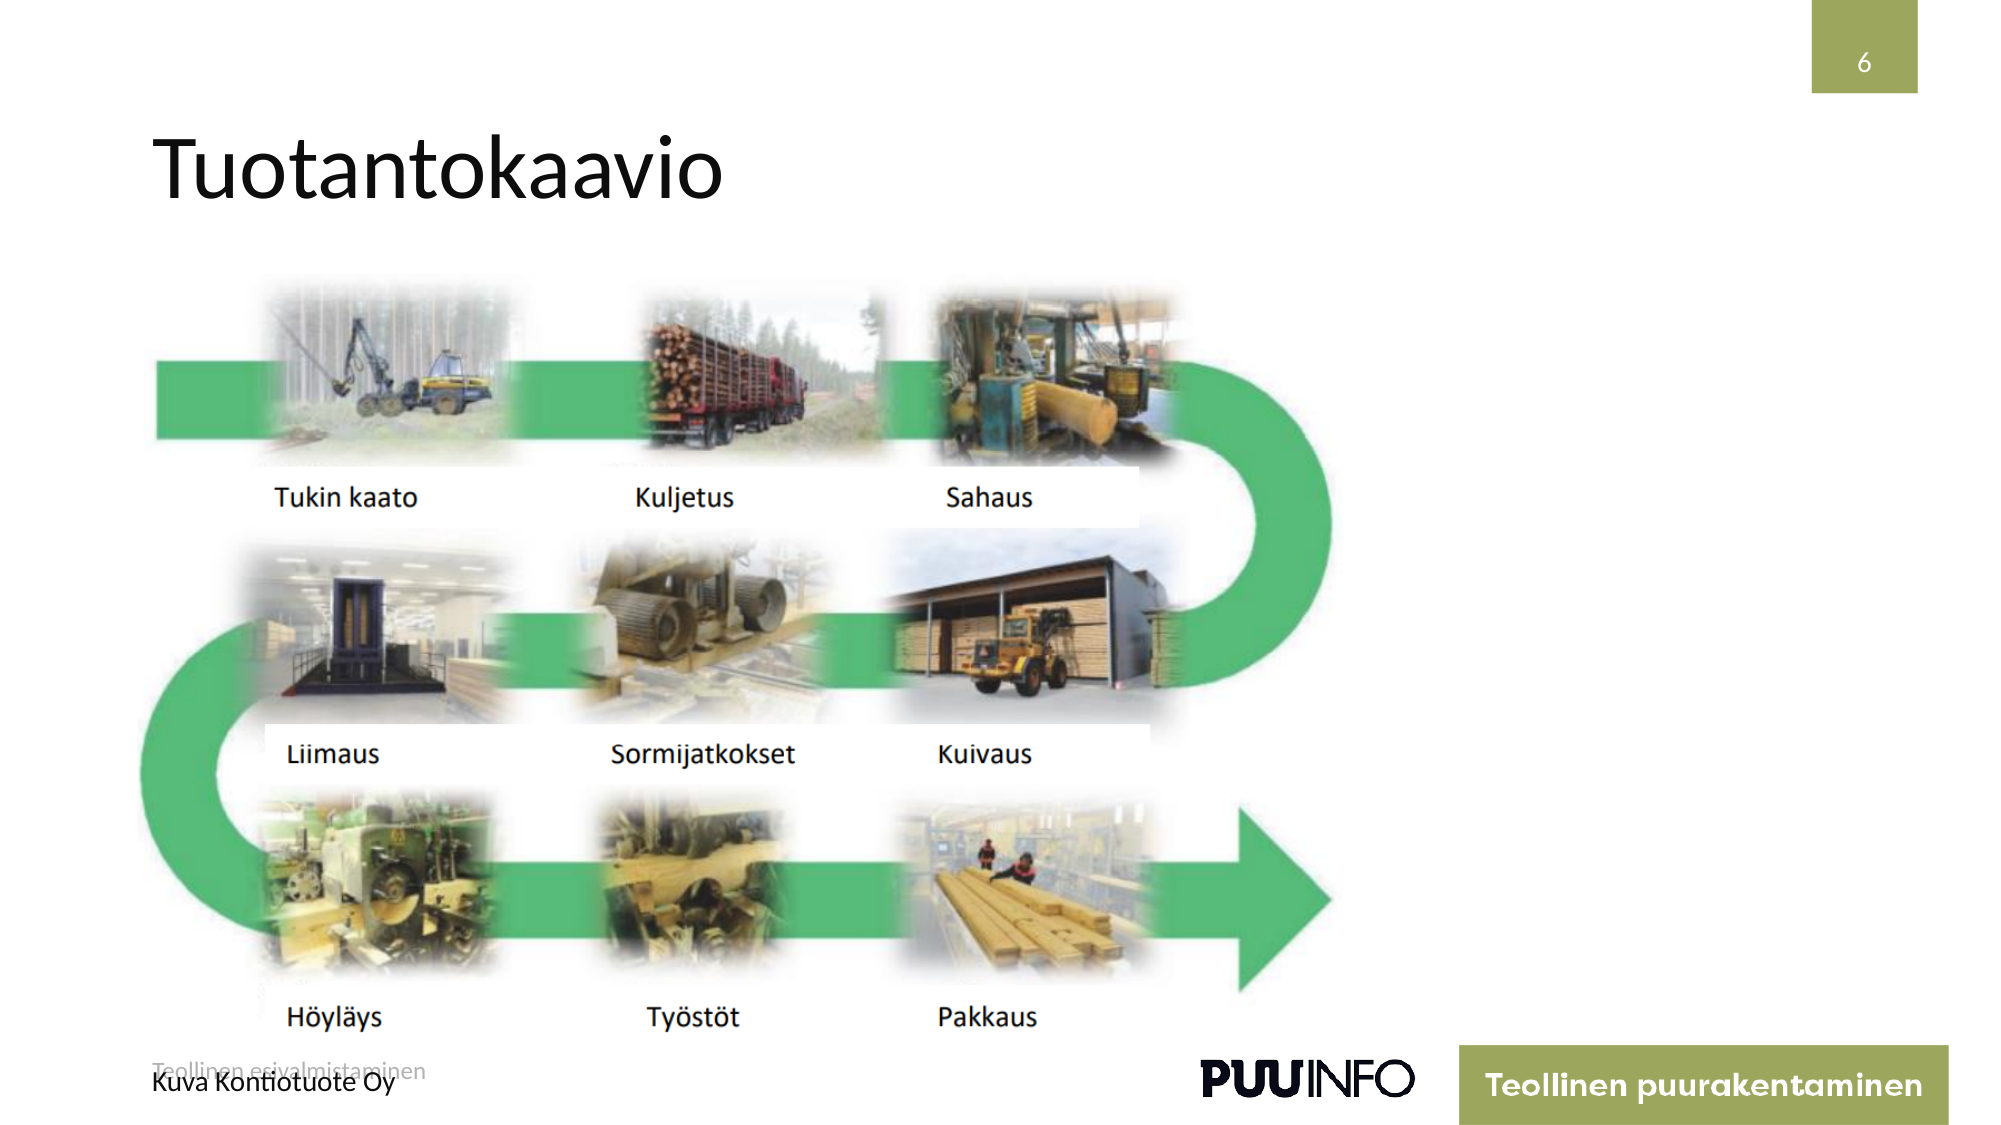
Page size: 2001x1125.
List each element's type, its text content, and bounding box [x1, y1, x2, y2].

text_box Kuva Kontiotuote Oy [137, 1054, 1080, 1105]
picture [0, 0, 2000, 1125]
title Tuotantokaavio [137, 59, 1863, 278]
slide_number 6 [1811, 29, 1918, 93]
footer Teollinen esivalmistaminen [137, 1039, 813, 1100]
